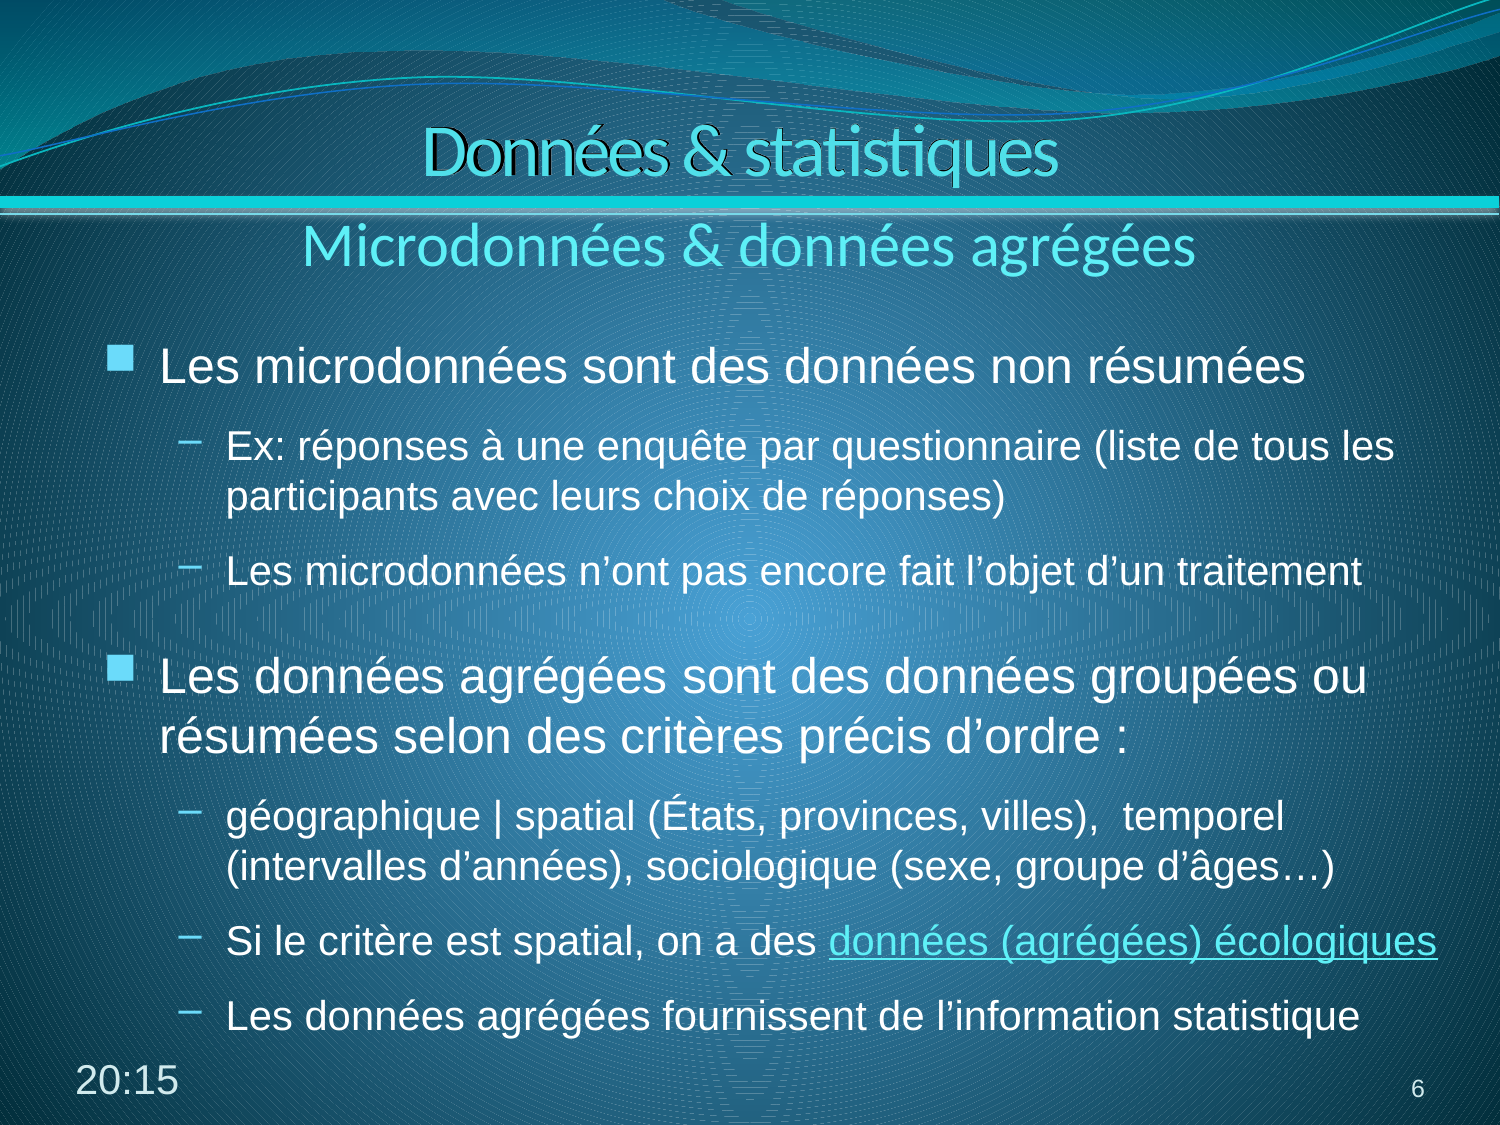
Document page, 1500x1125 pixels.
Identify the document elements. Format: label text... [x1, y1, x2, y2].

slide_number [75, 1042, 425, 1103]
text_box Microdonnées & données agrégées [0, 221, 1500, 287]
text_box + [0, 215, 1500, 224]
text_box Remue-méninges [0, 215, 1499, 220]
text_box Les microdonnées sont des données non résumées Ex: réponses à une enquête par questionnaire (liste de tous les participants avec leurs choix de réponses) Les microdonnées n’ont pas encore fait l’objet d’un traitement Les données agrégées sont des données groupées ou résumées selon des critères précis d’ordre : géographique | spatial (États, provinces, villes), temporel (intervalles d’années), sociologique (sexe, groupe d’âges…) Si le critère est spatial, on a des données (agrégées) écologiques Les données agrégées fournissent de l’information statistique [88, 326, 1459, 1067]
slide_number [3, 208, 1495, 213]
title Données & statistiques [0, 74, 1500, 192]
slide_number 6 [1299, 1042, 1425, 1103]
